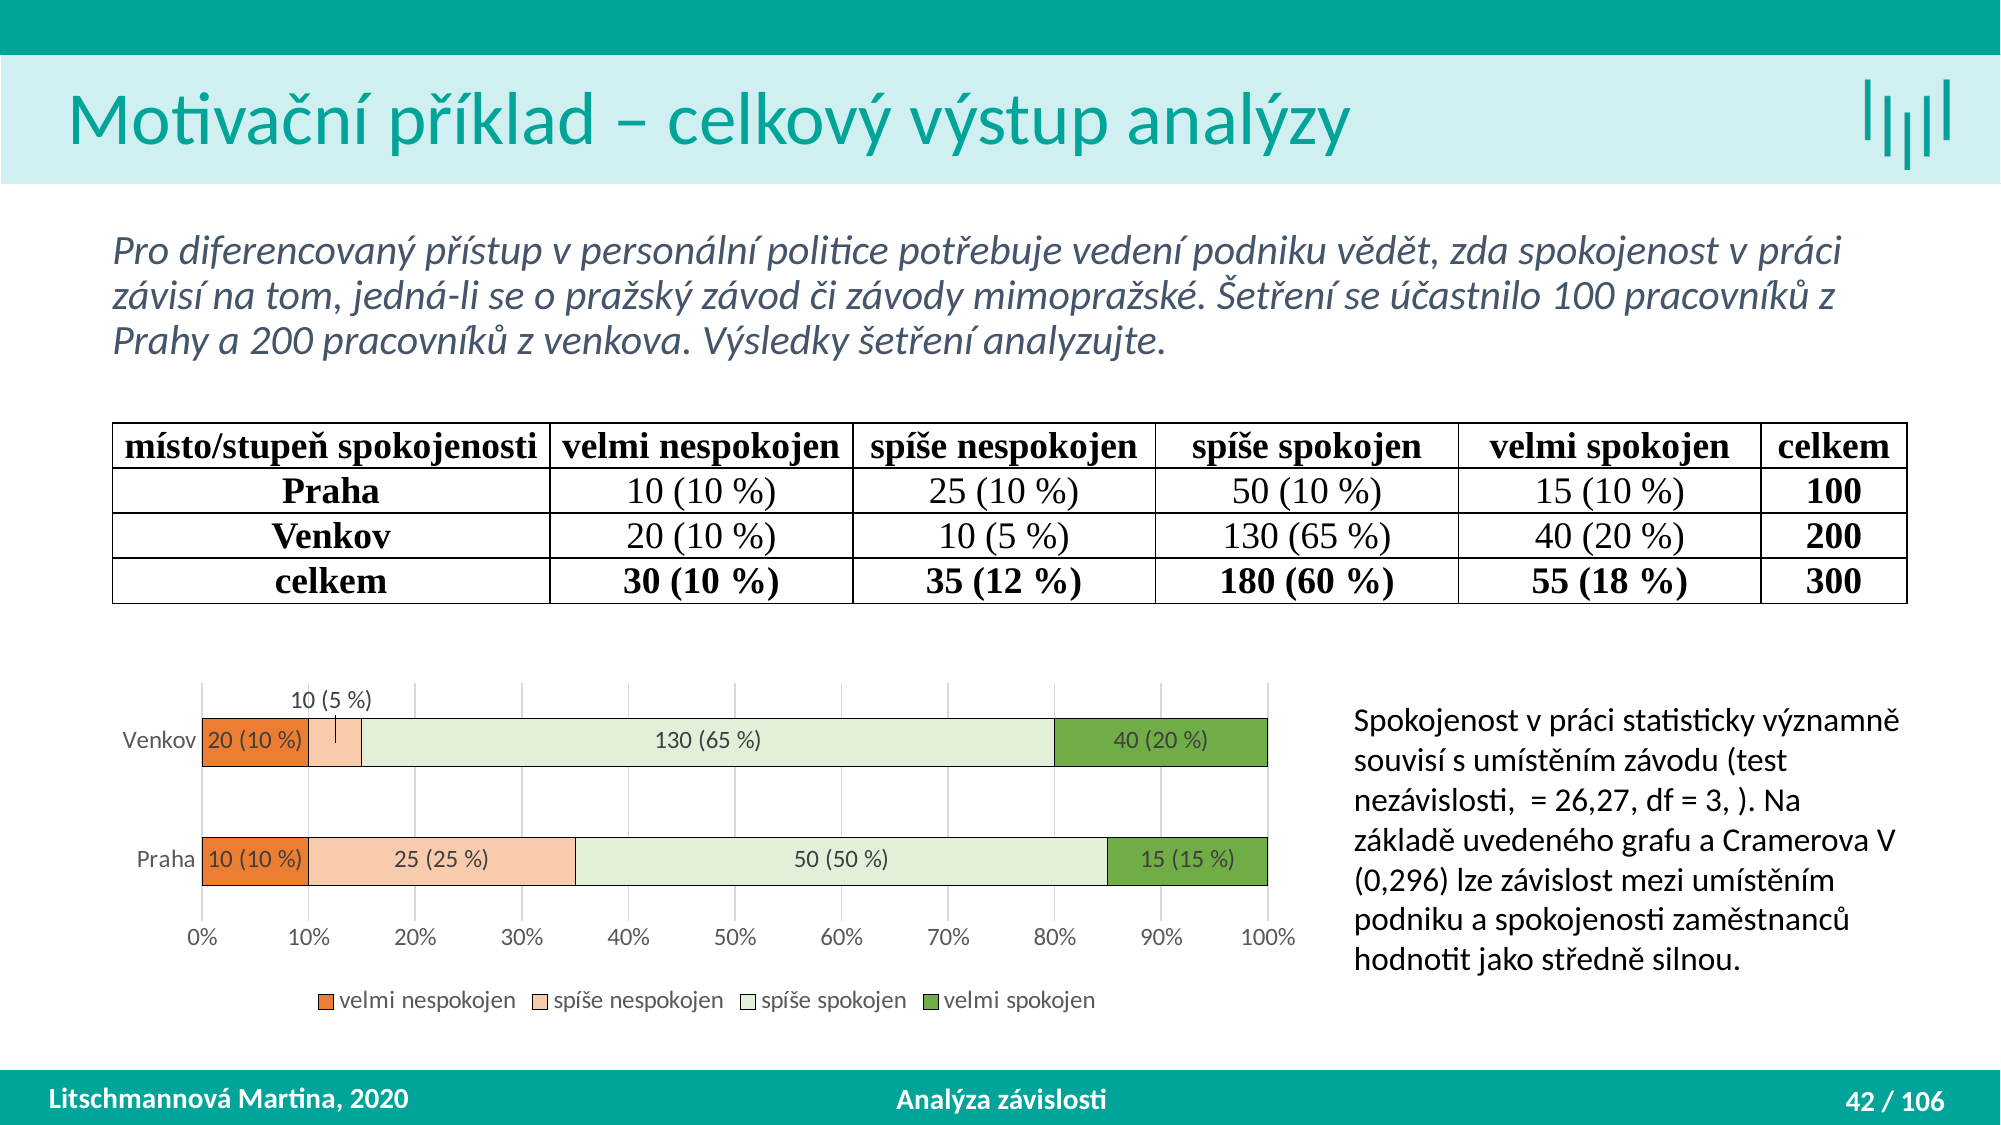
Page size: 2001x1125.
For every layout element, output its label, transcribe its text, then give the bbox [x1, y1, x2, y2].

table_cell 30 (10 %) [551, 559, 852, 603]
table_cell 180 (60 %) [1156, 559, 1458, 603]
picture [1852, 69, 1960, 178]
table_header velmi spokojen [1459, 424, 1760, 467]
table_cell 25 (10 %) [854, 469, 1155, 512]
table_cell 200 [1762, 514, 1906, 557]
chart [97, 677, 1318, 1021]
table_header spíše nespokojen [854, 424, 1155, 467]
table_cell 55 (18 %) [1459, 559, 1760, 603]
table_cell celkem [113, 559, 549, 603]
table_cell 10 (10 %) [551, 469, 852, 512]
table_header celkem [1762, 424, 1906, 467]
table_cell Praha [113, 469, 549, 512]
list Motivační příklad – celkový výstup analýzy [52, 59, 1835, 181]
table_cell 100 [1762, 469, 1906, 512]
table_cell 20 (10 %) [551, 514, 852, 557]
footer Analýza závislosti [664, 1070, 1340, 1125]
table_cell 50 (10 %) [1156, 469, 1458, 512]
table_cell 10 (5 %) [854, 514, 1155, 557]
table_header spíše spokojen [1156, 424, 1458, 467]
table_header velmi nespokojen [551, 424, 852, 467]
table_cell 300 [1762, 559, 1906, 603]
table_cell 130 (65 %) [1156, 514, 1458, 557]
table_cell 40 (20 %) [1459, 514, 1760, 557]
table_cell Venkov [113, 514, 549, 557]
slide_number Litschmannová Martina, 2020 [33, 1070, 484, 1124]
list Pro diferencovaný přístup v personální politice potřebuje vedení podniku vědět, zda spokojenost v práci závisí na tom, jedná-li se o pražský závod či závody mimopražské. Šetření se účastnilo 100 pracovníků z Prahy a 200 pracovníků z venkova. Výsledky šetření analyzujte. [97, 220, 1923, 1038]
table_cell 15 (10 %) [1459, 469, 1760, 512]
table_header místo/stupeň spokojenosti [113, 424, 549, 467]
slide_number 42 / 106 [1509, 1072, 1960, 1125]
table_cell 35 (12 %) [854, 559, 1155, 603]
